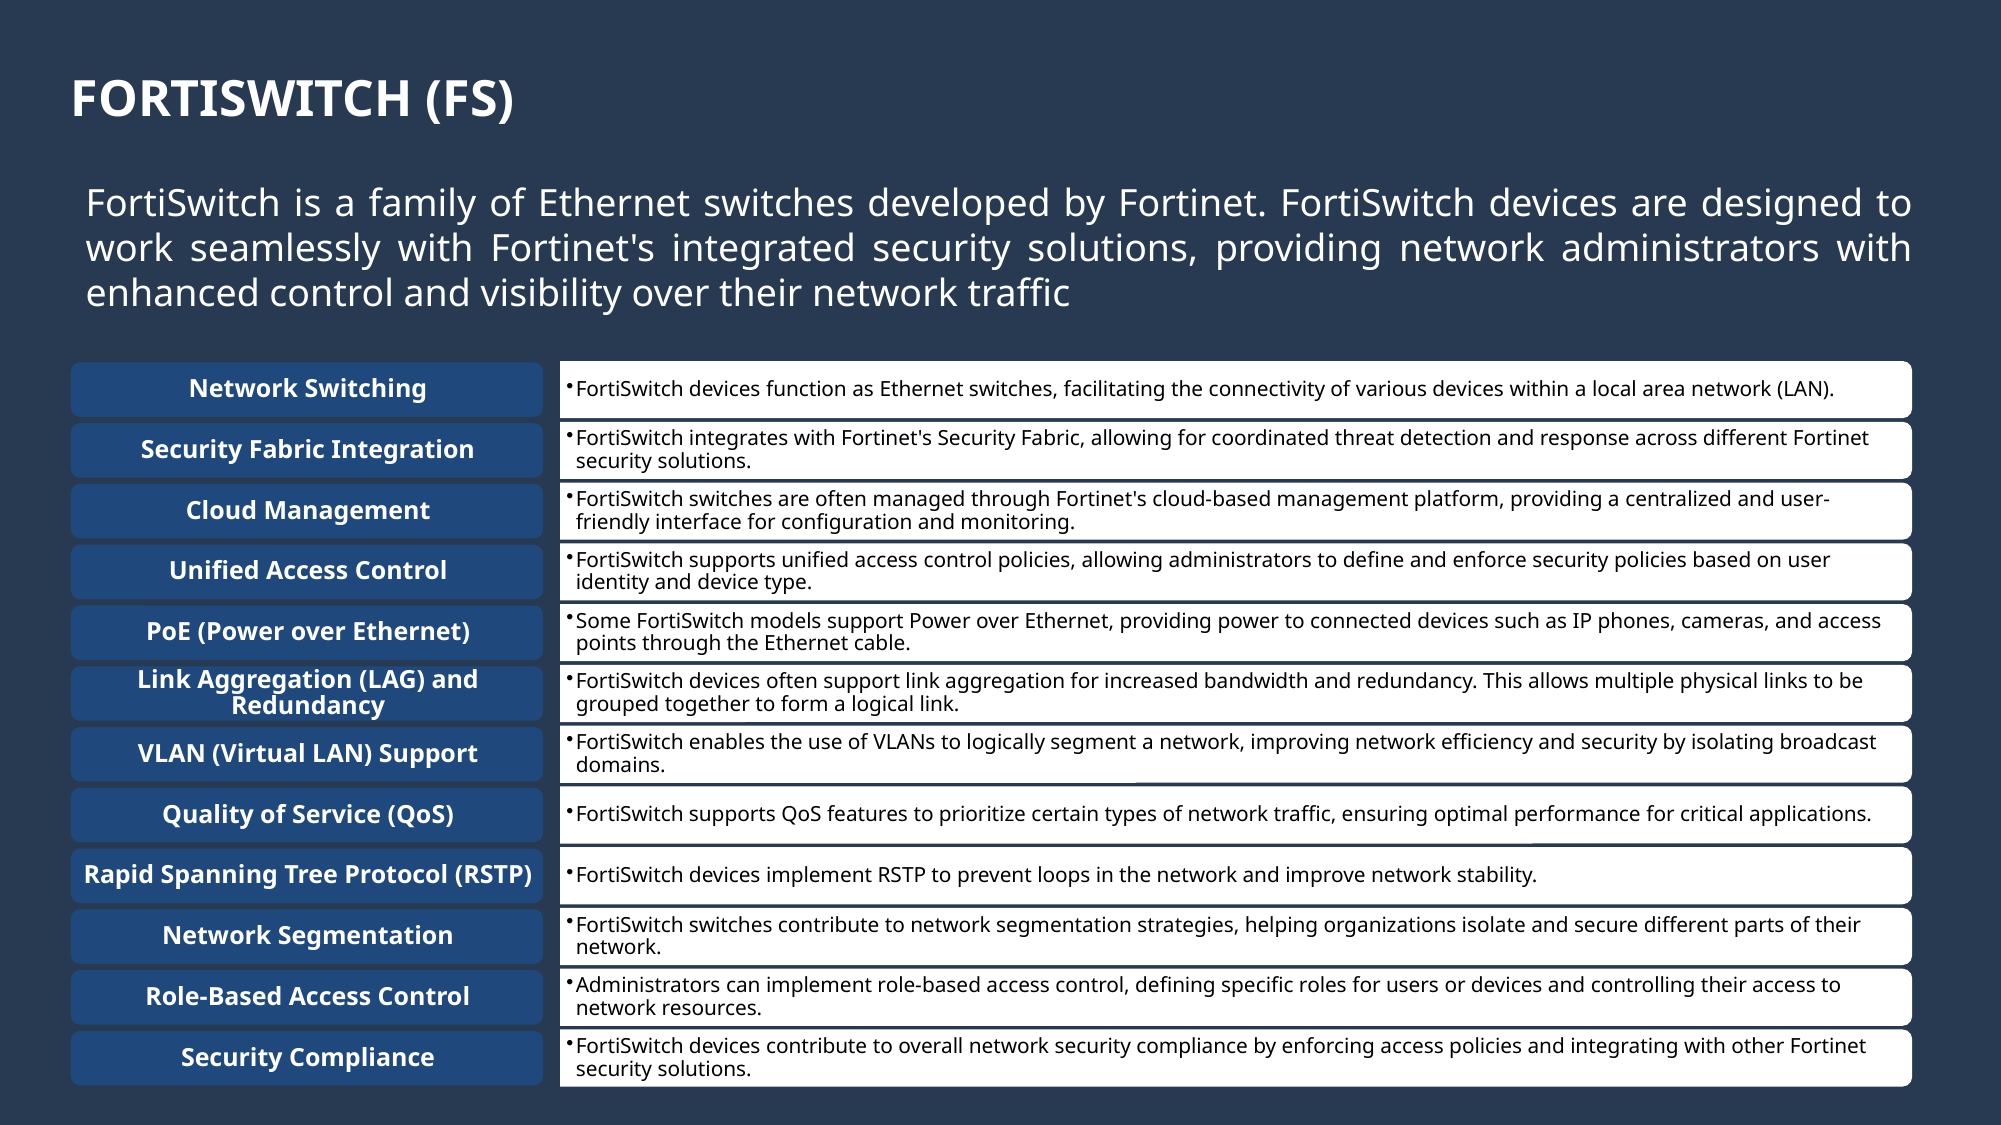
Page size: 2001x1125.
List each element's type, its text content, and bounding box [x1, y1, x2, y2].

text_box FortiSwitch is a family of Ethernet switches developed by Fortinet. FortiSwitch devices are designed to work seamlessly with Fortinet's integrated security solutions, providing network administrators with enhanced control and visibility over their network traffic [70, 172, 1930, 322]
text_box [70, 360, 1930, 1087]
title FortiSwitch (FS) [70, 58, 1930, 135]
